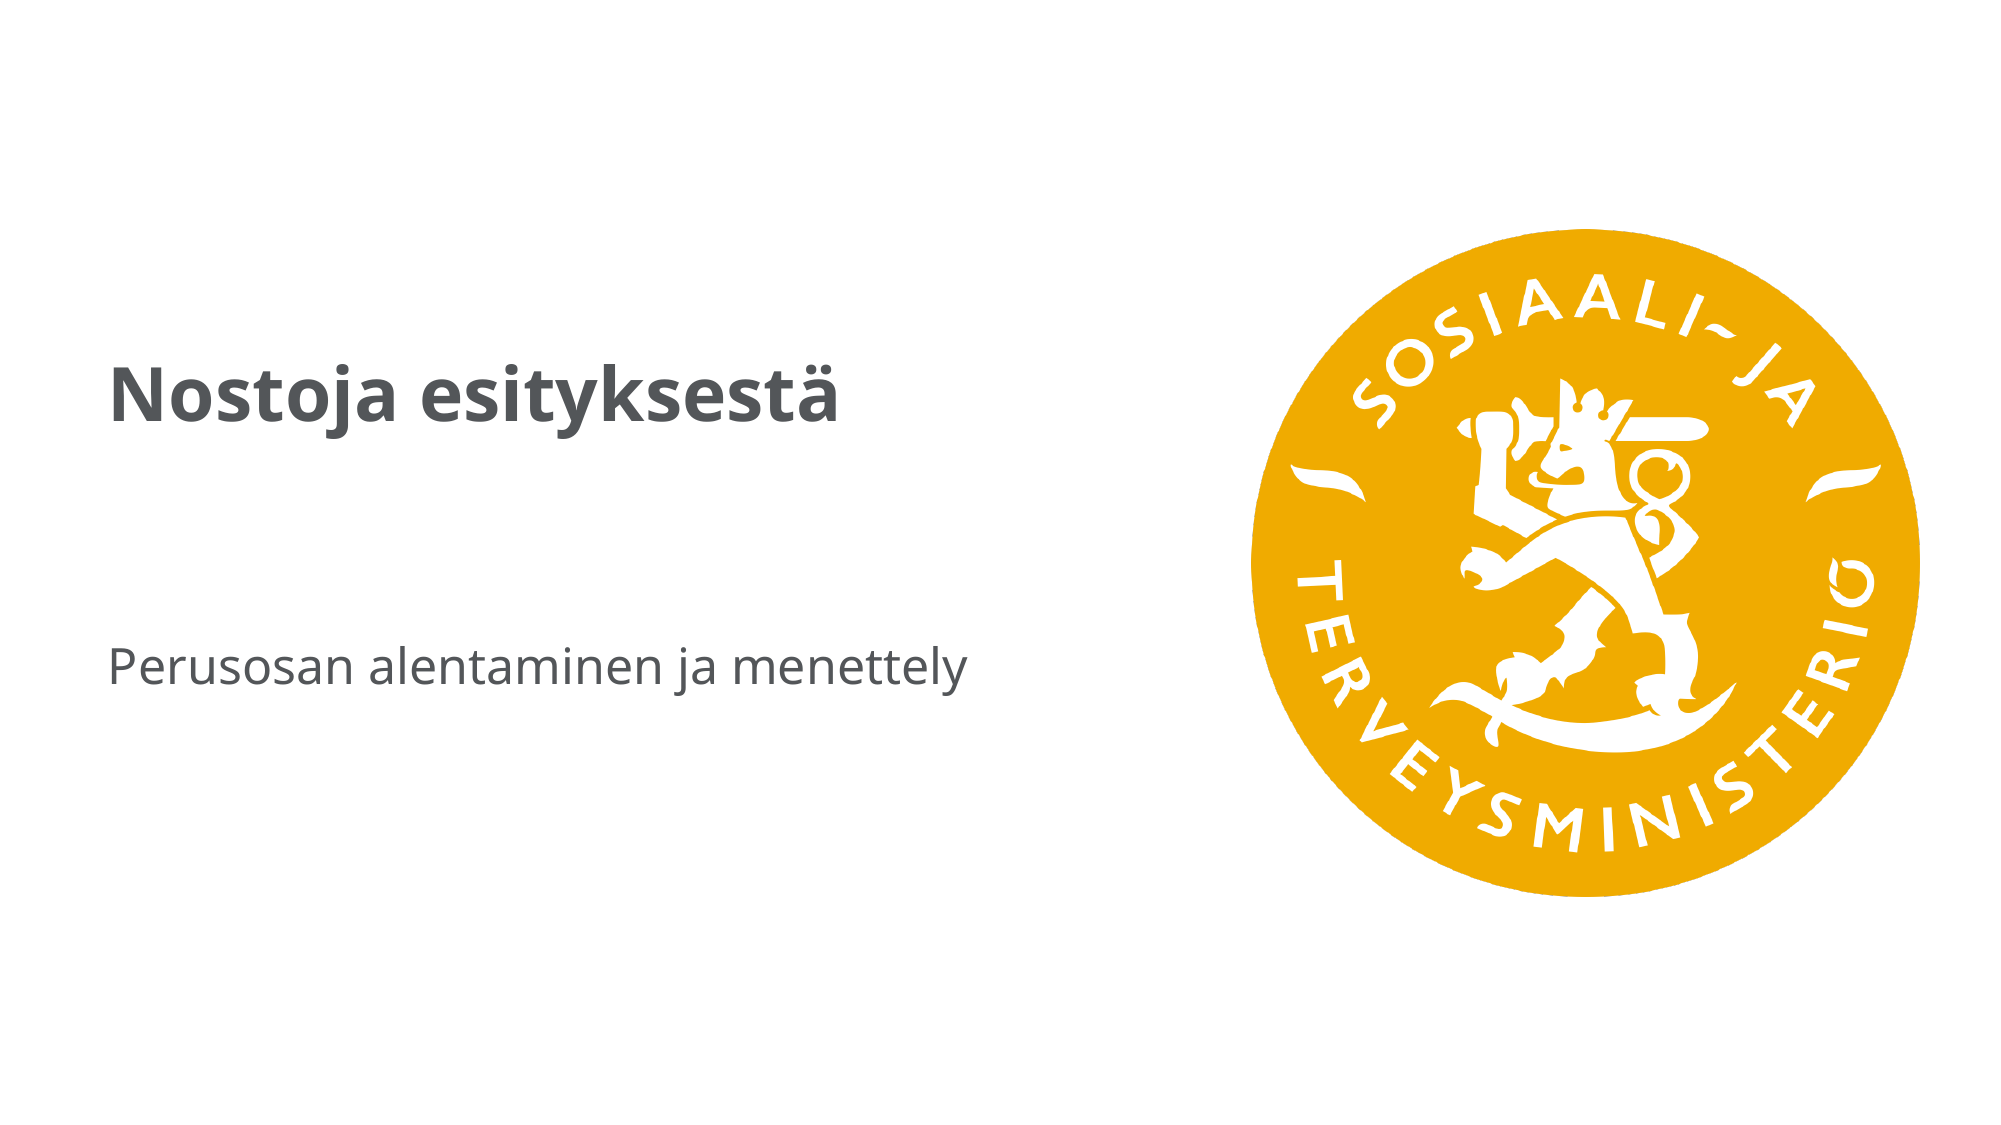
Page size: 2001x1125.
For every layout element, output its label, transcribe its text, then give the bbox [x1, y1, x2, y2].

list Perusosan alentaminen ja menettely [92, 626, 1170, 833]
picture [1251, 229, 1920, 897]
list Nostoja esityksestä [92, 338, 1170, 585]
